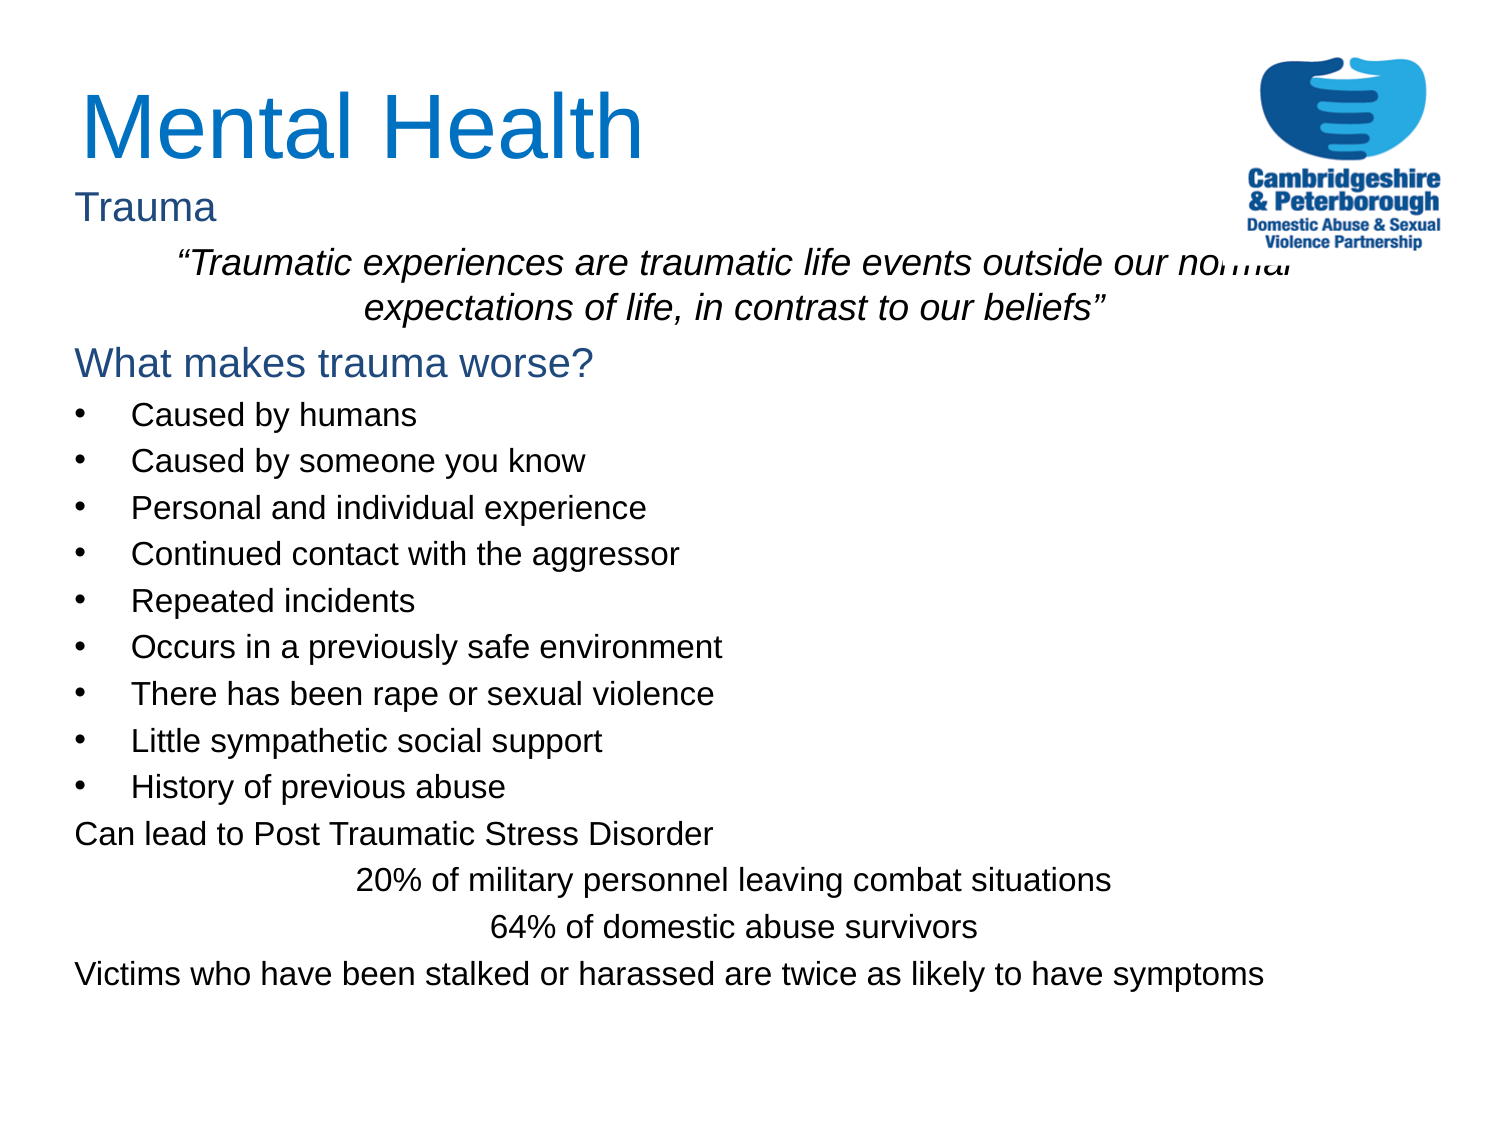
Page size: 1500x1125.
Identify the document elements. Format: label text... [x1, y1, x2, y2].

picture [1222, 48, 1466, 266]
list Trauma “Traumatic experiences are traumatic life events outside our normal expectations of life, in contrast to our beliefs” What makes trauma worse? Caused by humans Caused by someone you know Personal and individual experience Continued contact with the aggressor Repeated incidents Occurs in a previously safe environment There has been rape or sexual violence Little sympathetic social support History of previous abuse Can lead to Post Traumatic Stress Disorder 20% of military personnel leaving combat situations 64% of domestic abuse survivors Victims who have been stalked or harassed are twice as likely to have symptoms [59, 172, 1410, 988]
title Mental Health [64, 28, 1117, 172]
